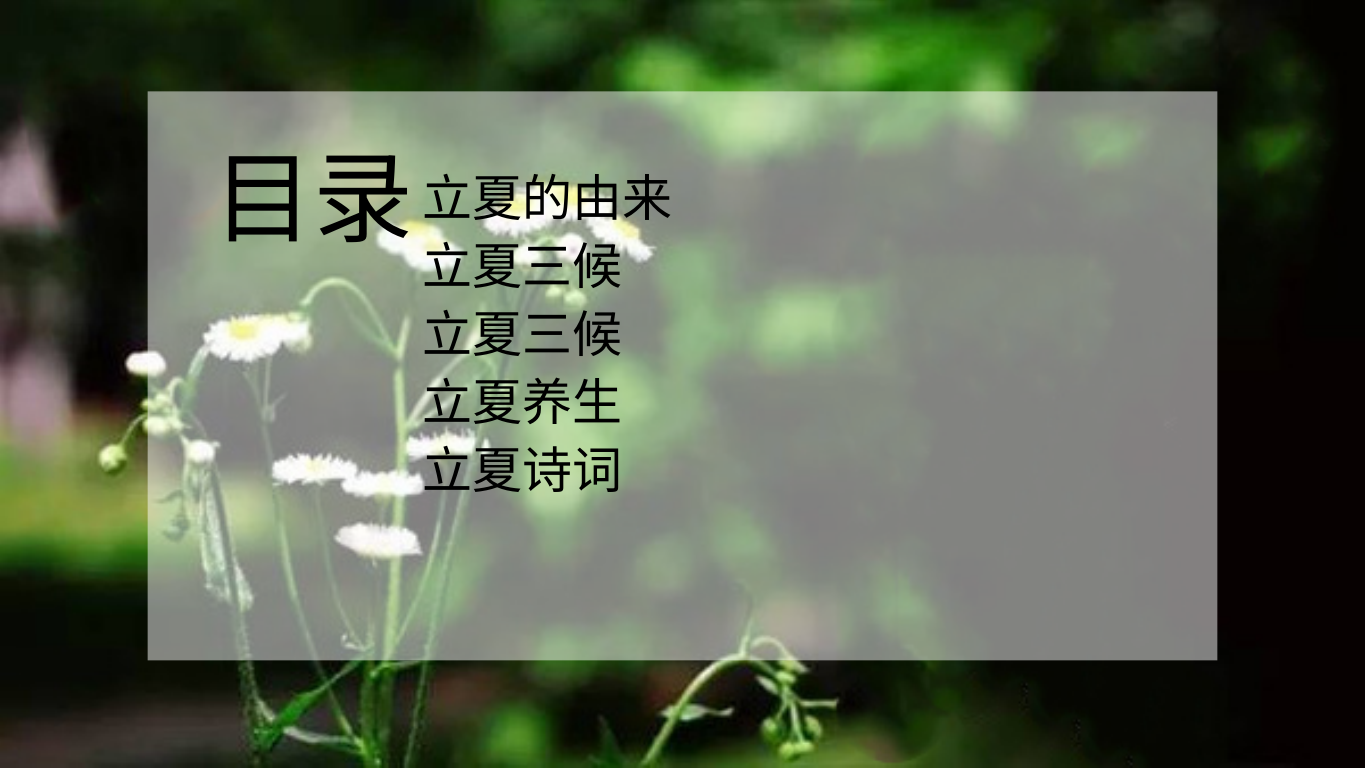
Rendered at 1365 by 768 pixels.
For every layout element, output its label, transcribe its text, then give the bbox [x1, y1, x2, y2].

text_box 目录 [198, 126, 458, 262]
picture [0, 0, 1365, 768]
list 立夏的由来 立夏三候 立夏三候 立夏养生 立夏诗词 [147, 91, 1218, 661]
